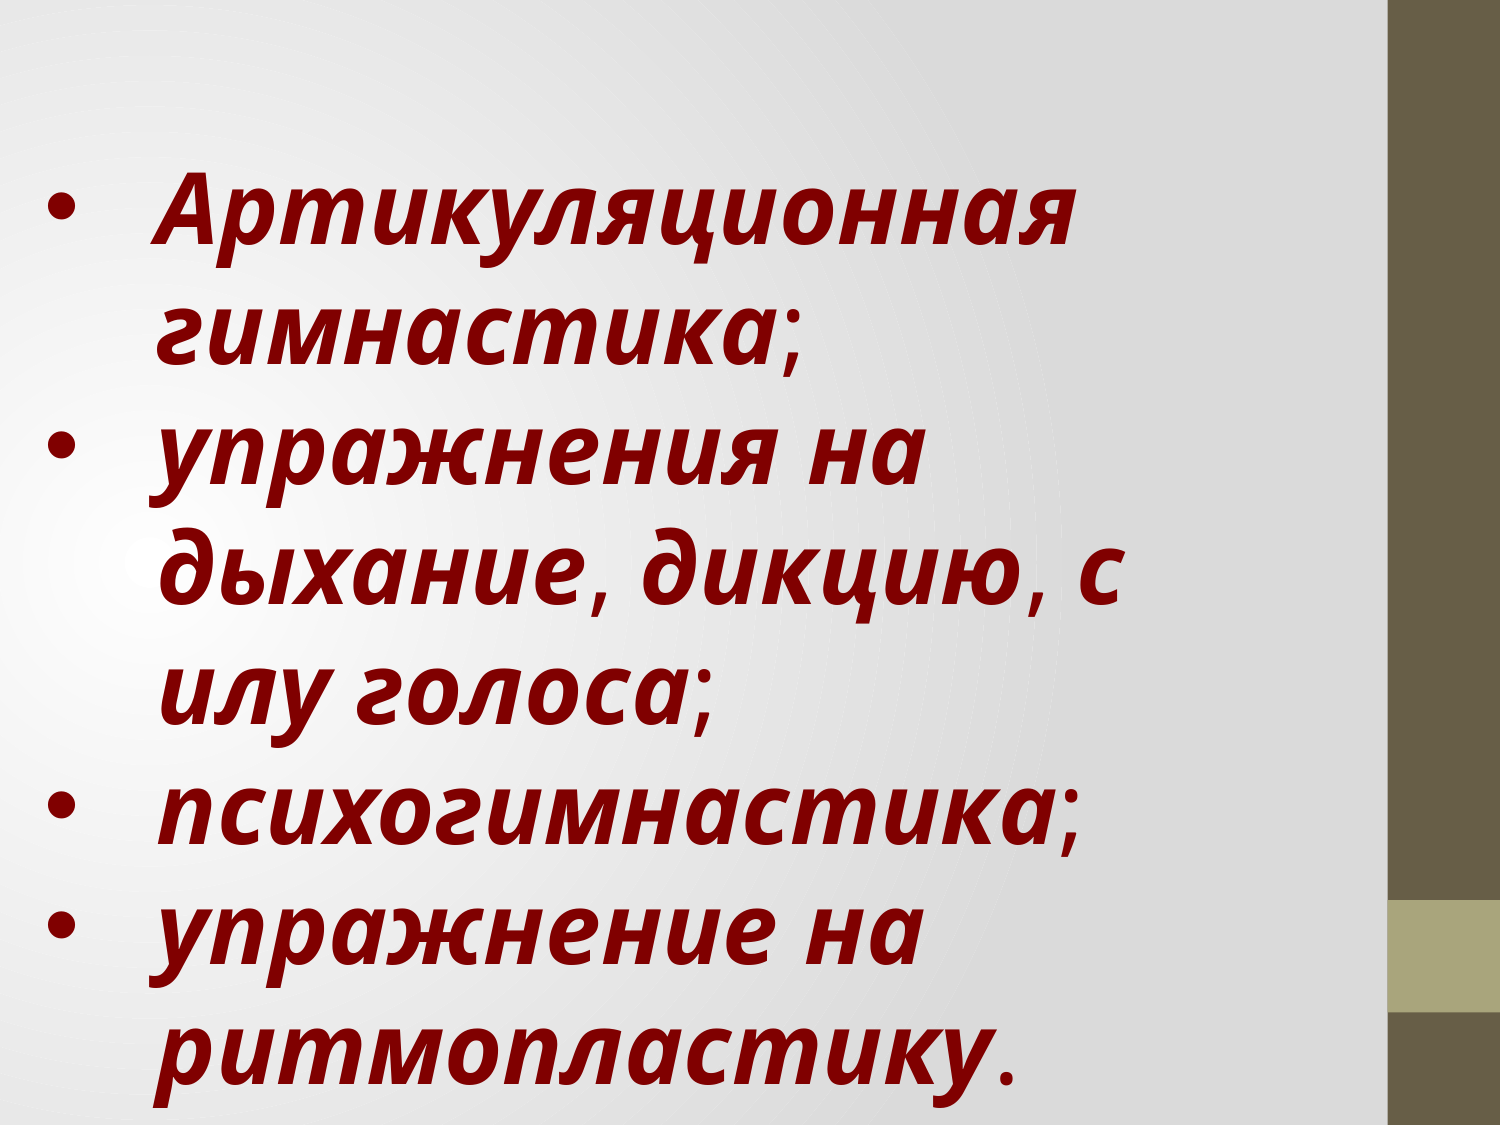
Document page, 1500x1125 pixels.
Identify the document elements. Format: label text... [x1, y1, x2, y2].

text_box Артикуляционная гимнастика; упражнения на дыхание, дикцию, силу голоса; психогимнастика; упражнение на ритмопластику. [29, 137, 1199, 1112]
